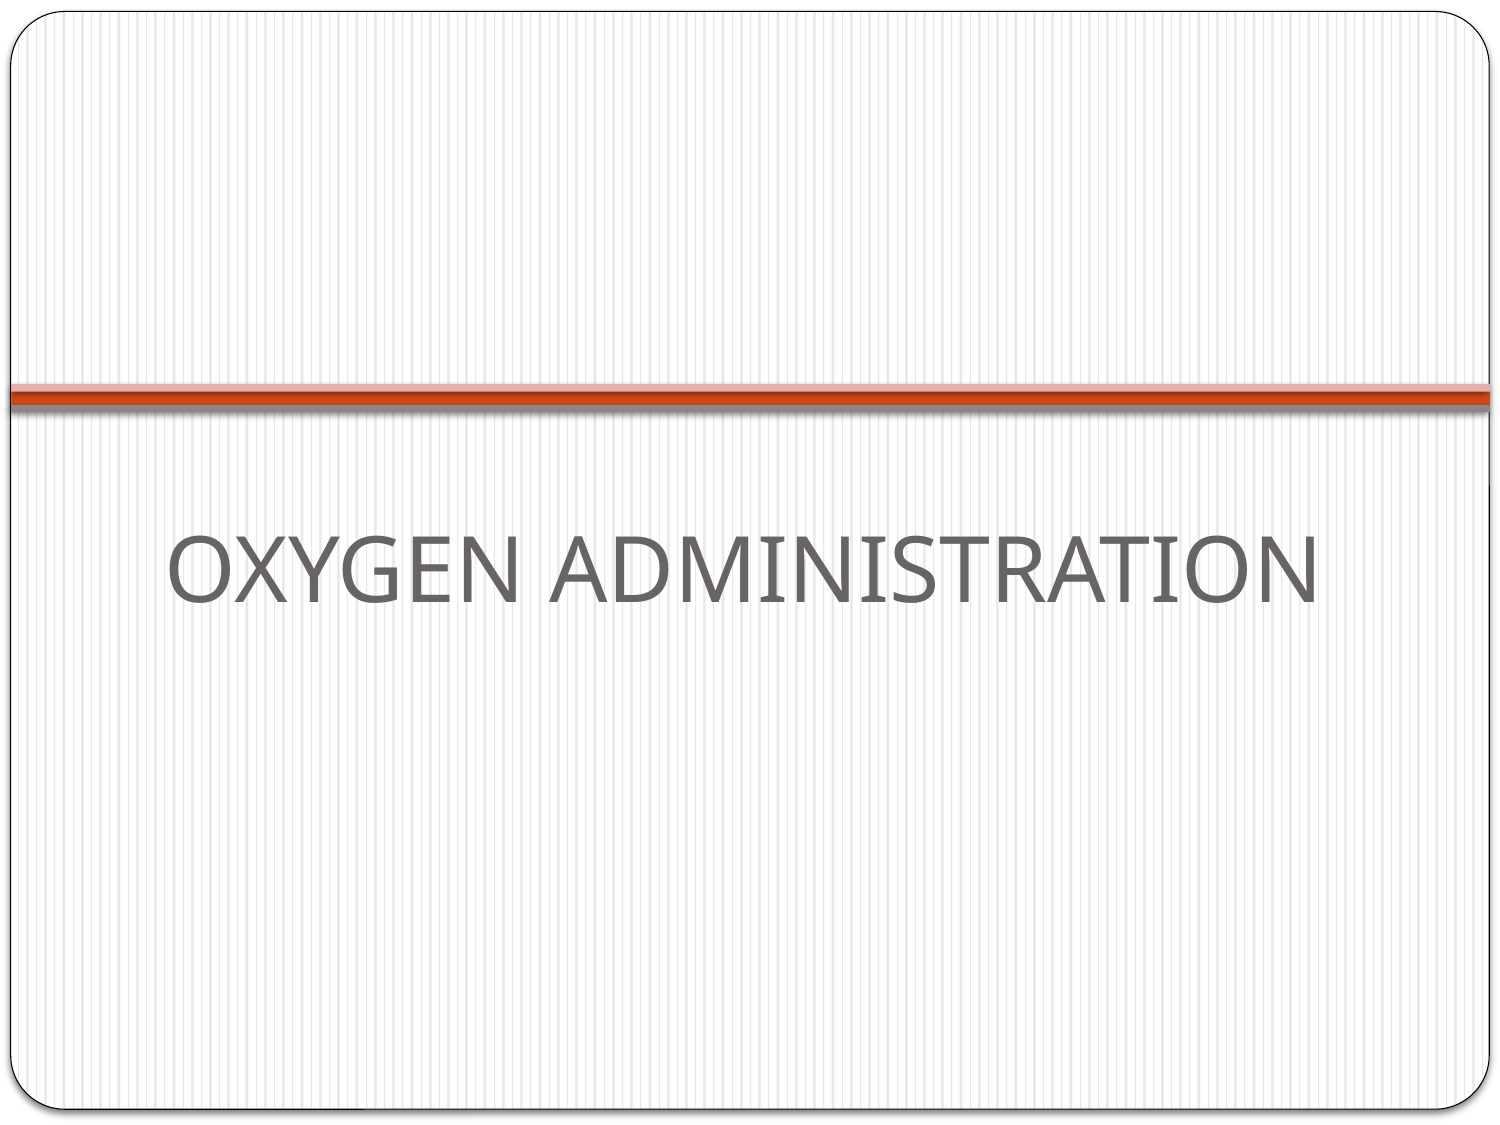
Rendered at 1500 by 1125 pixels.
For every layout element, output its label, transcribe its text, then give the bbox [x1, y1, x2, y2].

title OXYGEN ADMINISTRATION [150, 412, 1425, 636]
